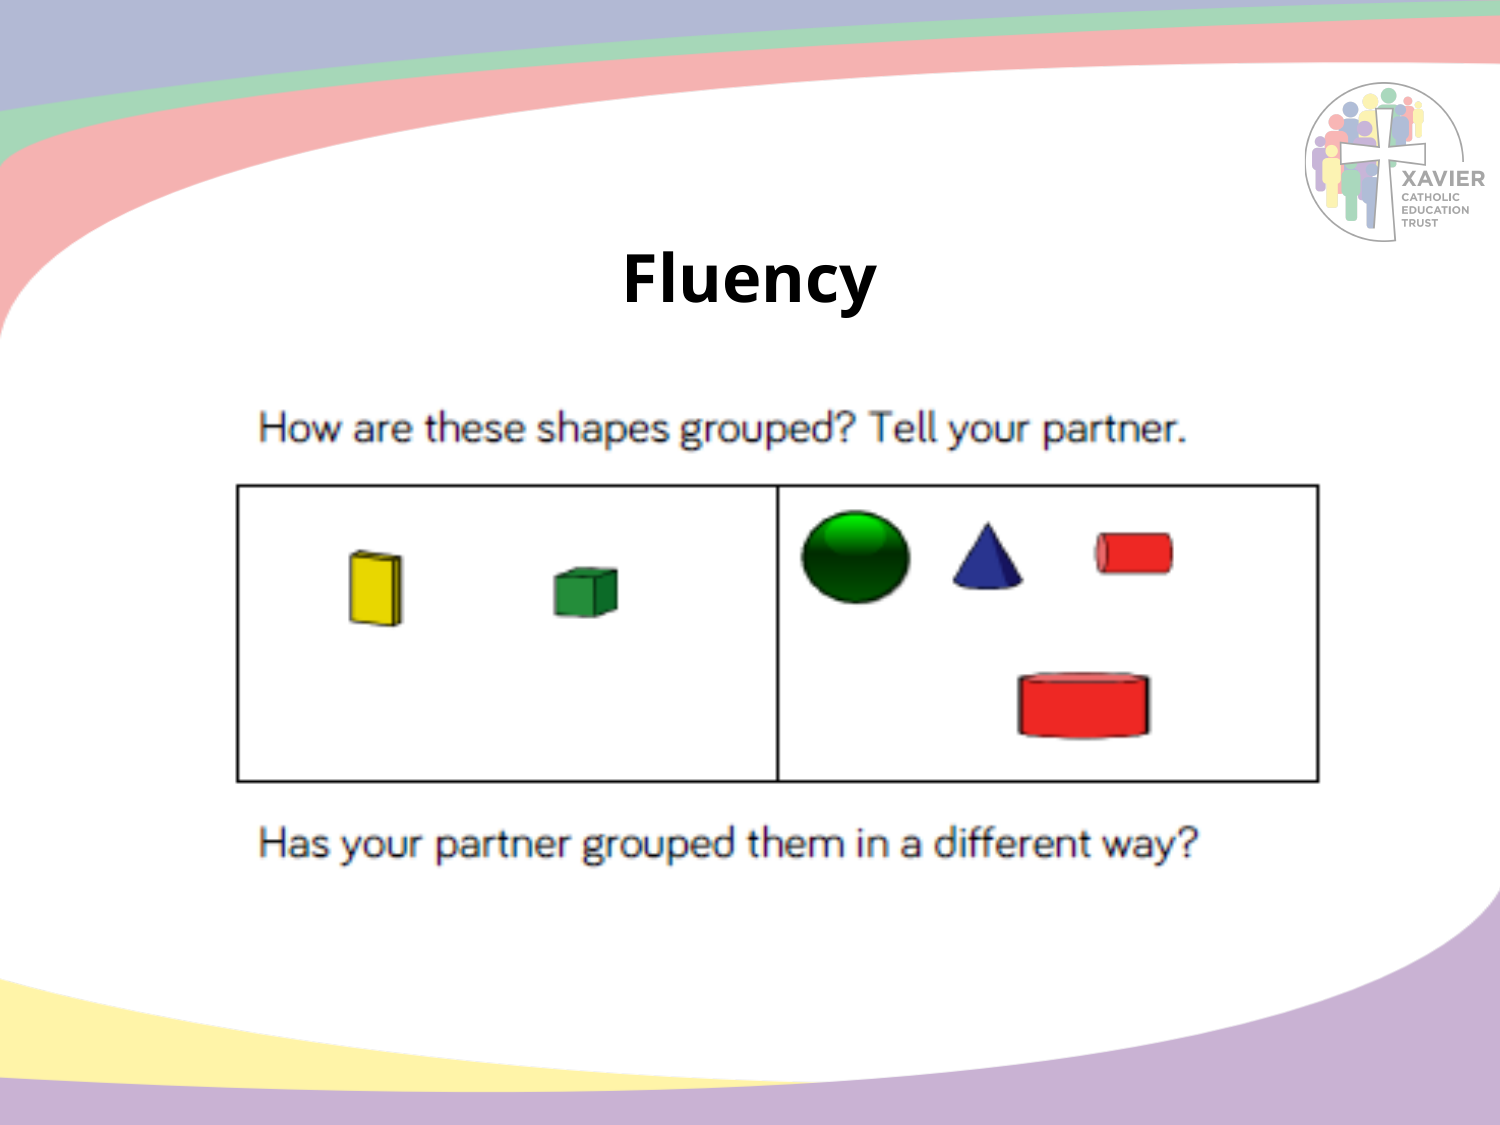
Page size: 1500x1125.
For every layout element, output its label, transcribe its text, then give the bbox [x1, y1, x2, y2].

title Fluency [112, 184, 1388, 325]
picture [228, 380, 1354, 892]
